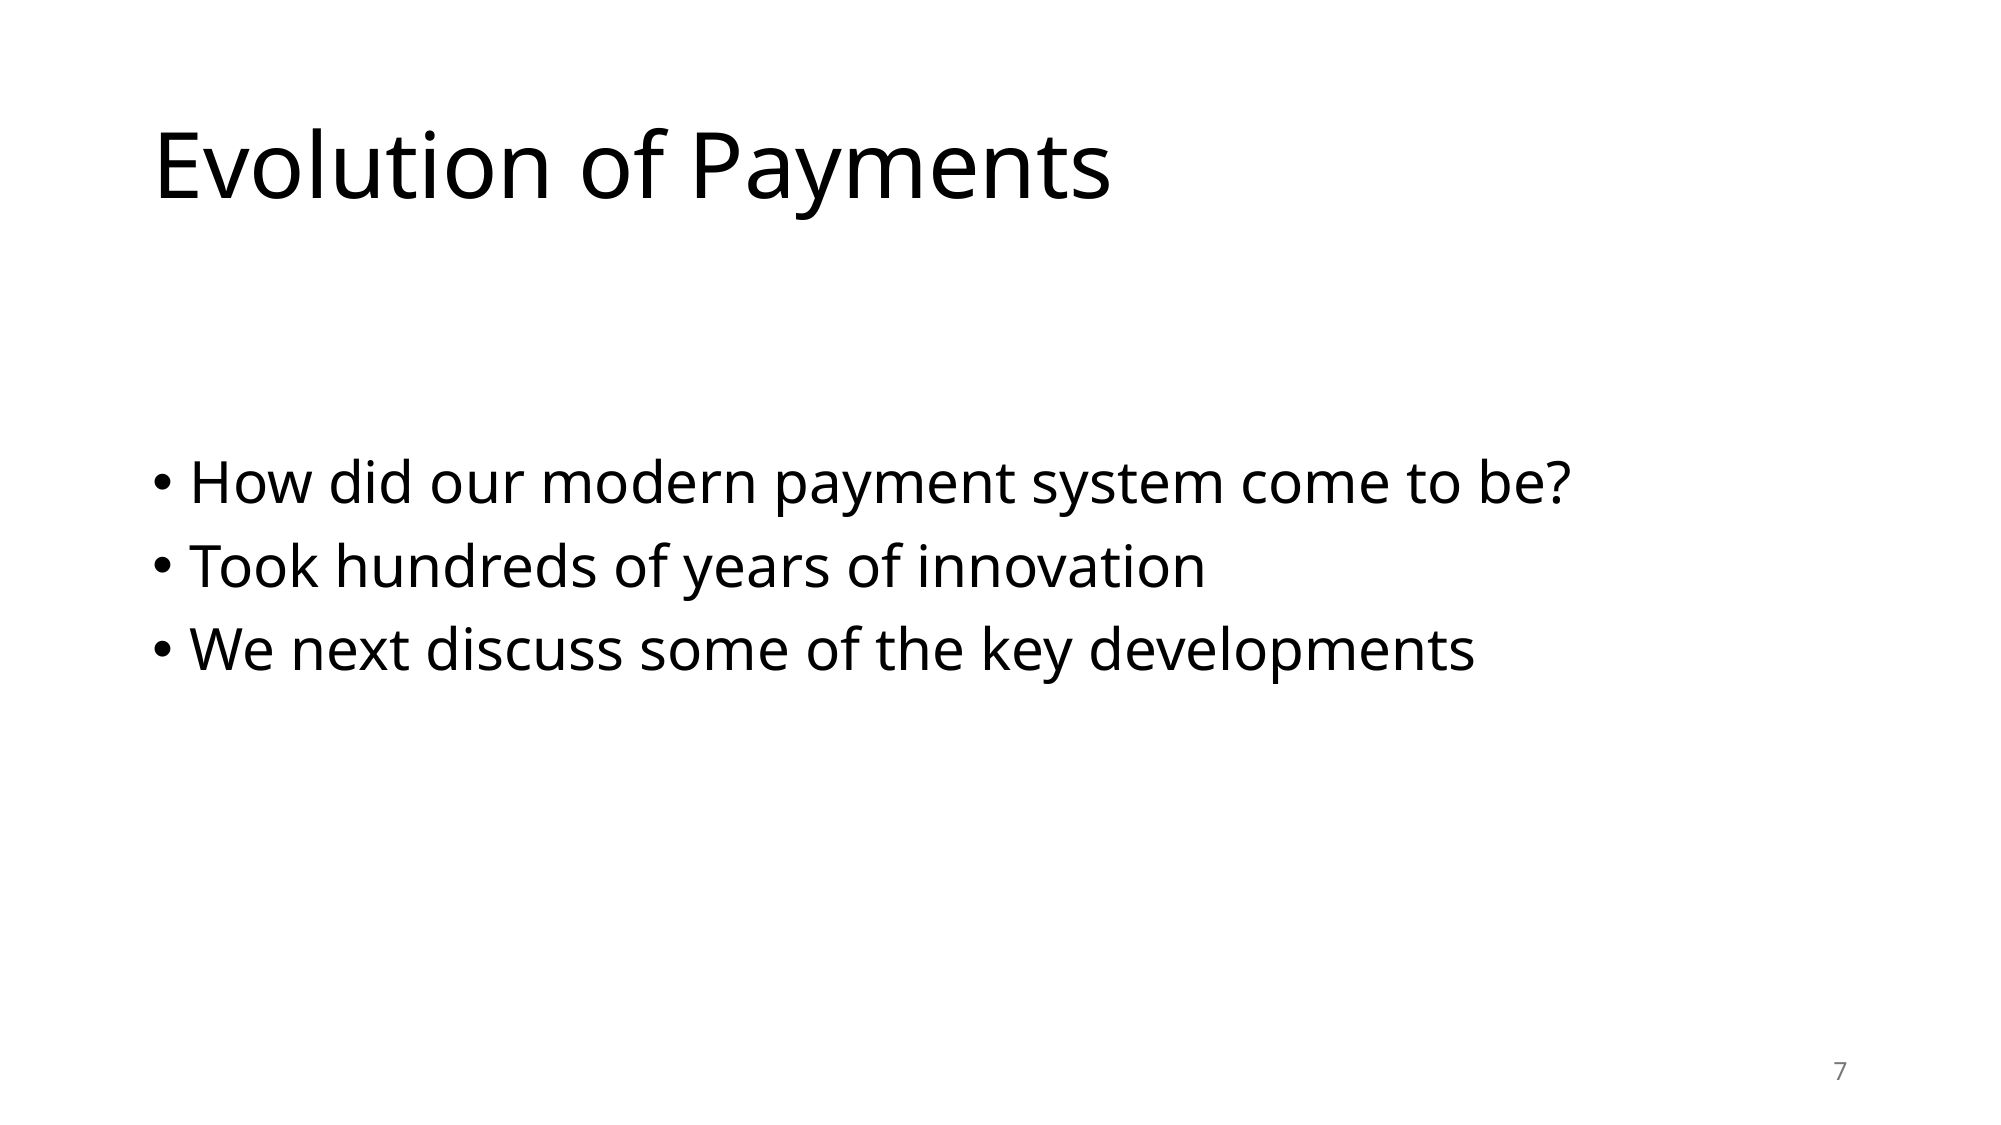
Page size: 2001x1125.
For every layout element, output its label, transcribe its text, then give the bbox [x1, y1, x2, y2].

list How did our modern payment system come to be? Took hundreds of years of innovation We next discuss some of the key developments [137, 445, 1863, 1014]
slide_number 7 [1412, 1042, 1863, 1103]
title Evolution of Payments [137, 59, 1863, 278]
